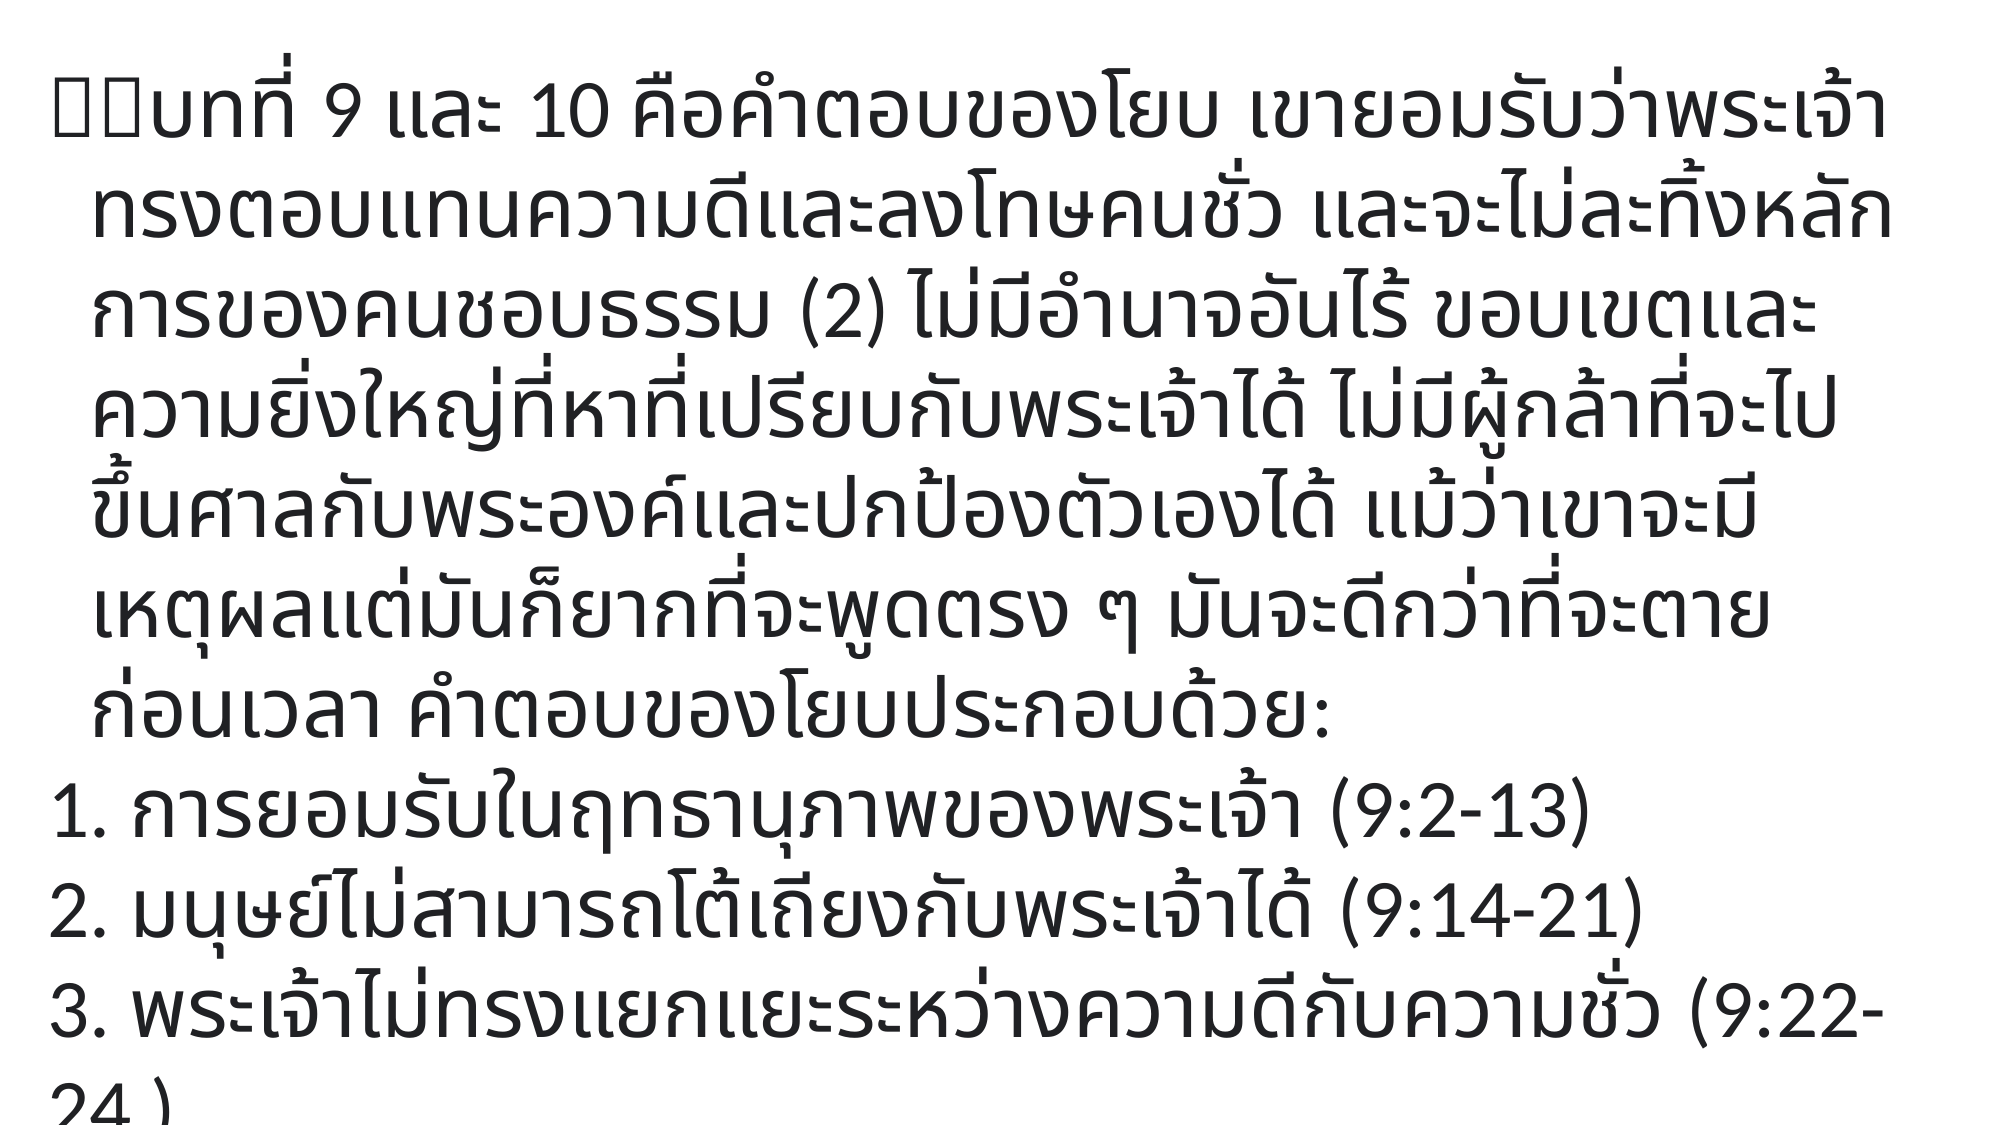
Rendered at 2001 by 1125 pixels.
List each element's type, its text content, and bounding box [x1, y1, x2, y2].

text_box บทที่ 9 และ 10 คือคำตอบของโยบ เขายอมรับว่าพระเจ้าทรงตอบแทนความดีและลงโทษคนชั่ว และจะไม่ละทิ้งหลักการของคนชอบธรรม (2) ไม่มีอำนาจอันไร้ ขอบเขตและความยิ่งใหญ่ที่หาที่เปรียบกับพระเจ้าได้ ไม่มีผู้กล้าที่จะไปขึ้นศาลกับพระองค์และปกป้องตัวเองได้ แม้ว่าเขาจะมีเหตุผลแต่มันก็ยากที่จะพูดตรง ๆ มันจะดีกว่าที่จะตายก่อนเวลา คำตอบของโยบประกอบด้วย: 1. การยอมรับในฤทธานุภาพของพระเจ้า (9:2-13) 2. มนุษย์ไม่สามารถโต้เถียงกับพระเจ้าได้ (9:14-21) 3. พระเจ้าไม่ทรงแยกแยะระหว่างความดีกับความชั่ว (9:22-24 ) 4. โยบย้ำว่าความทุกข์ของมนุษย์ไม่ได้เกิดจากบาปเท่านั้น (9:25-35) 5. โยบเล่าถึงความทุกข์ที่เขาได้รับและหวังว่าจะตายก่อนกำหนด (10:1-22) [32, 46, 1933, 1125]
